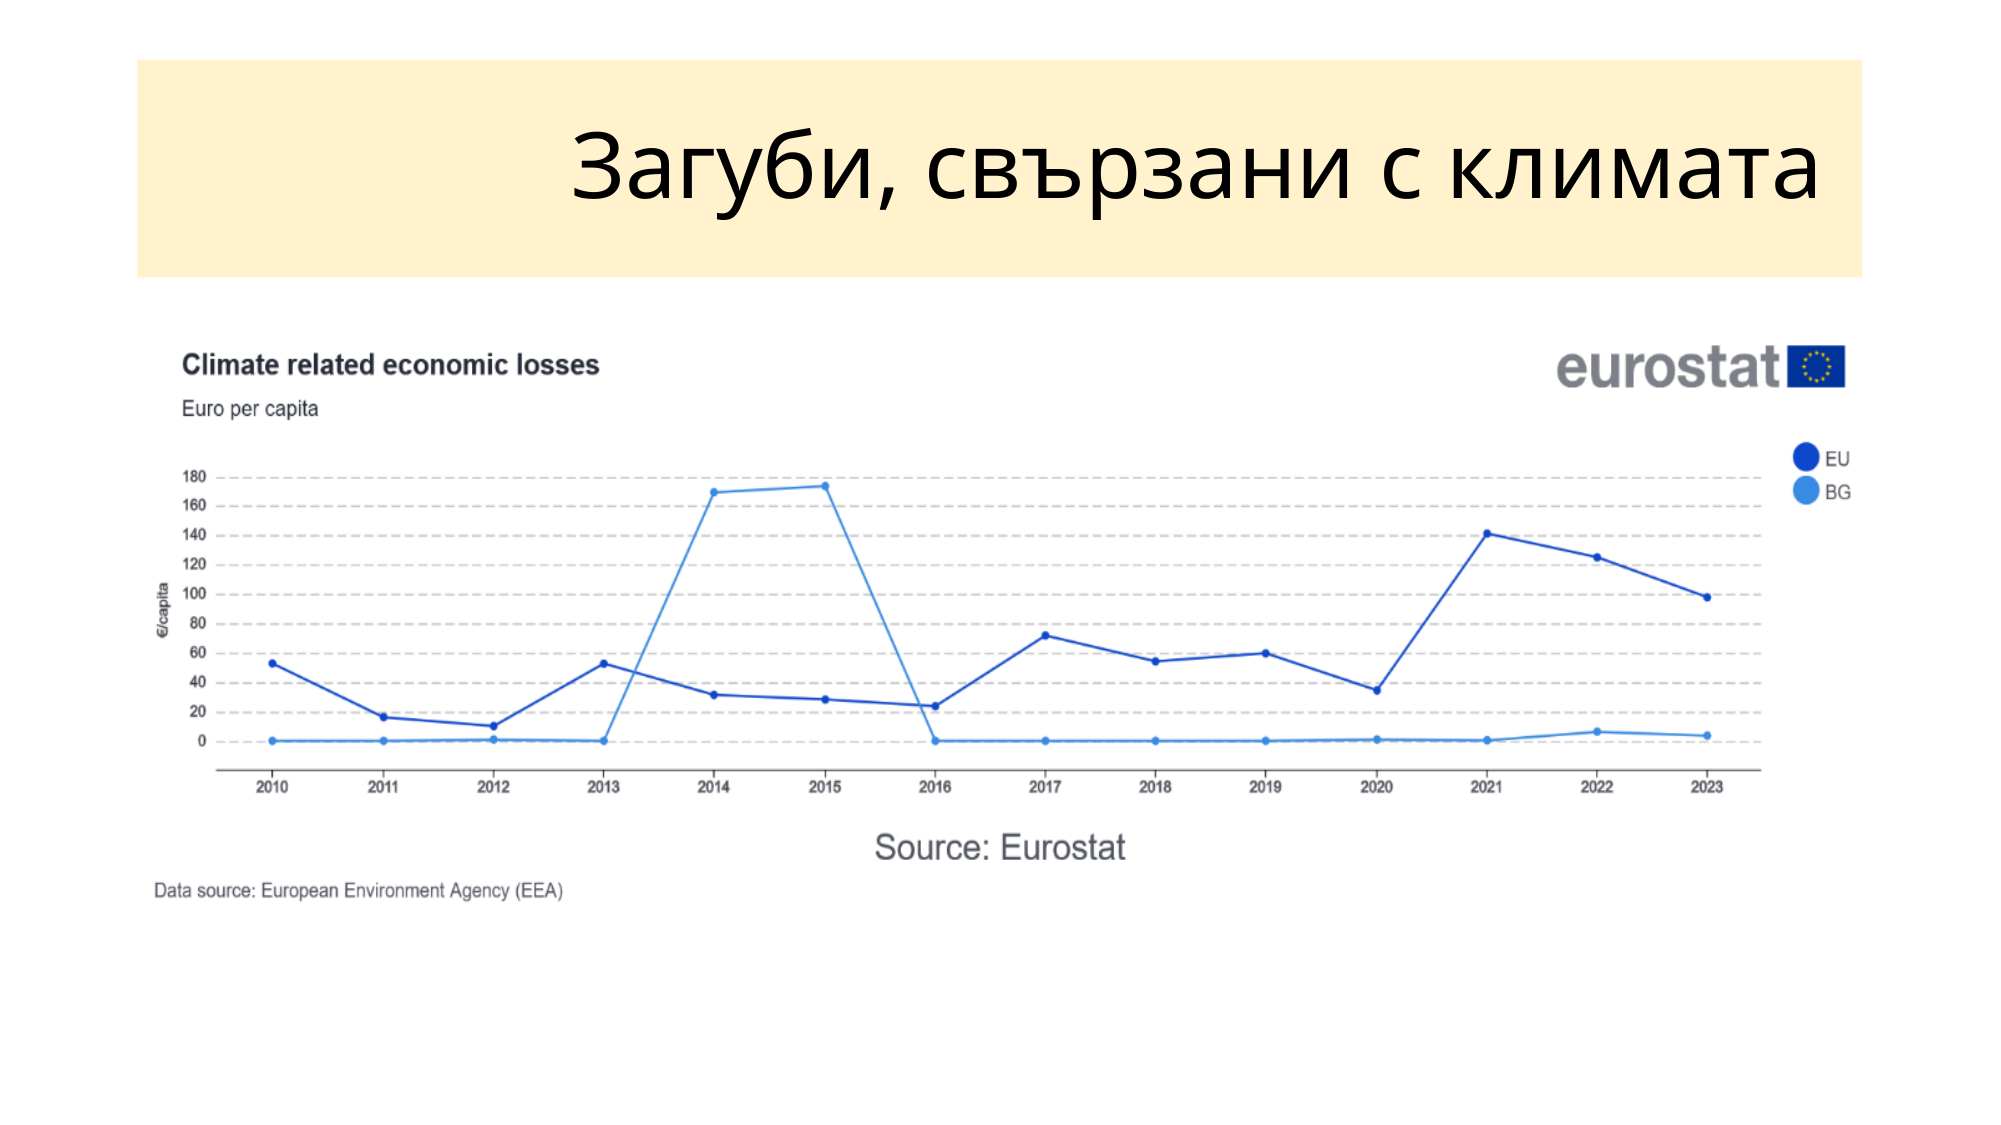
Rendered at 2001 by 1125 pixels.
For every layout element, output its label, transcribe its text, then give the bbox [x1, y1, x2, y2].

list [137, 306, 1863, 978]
title Загуби, свързани с климата [137, 59, 1863, 278]
